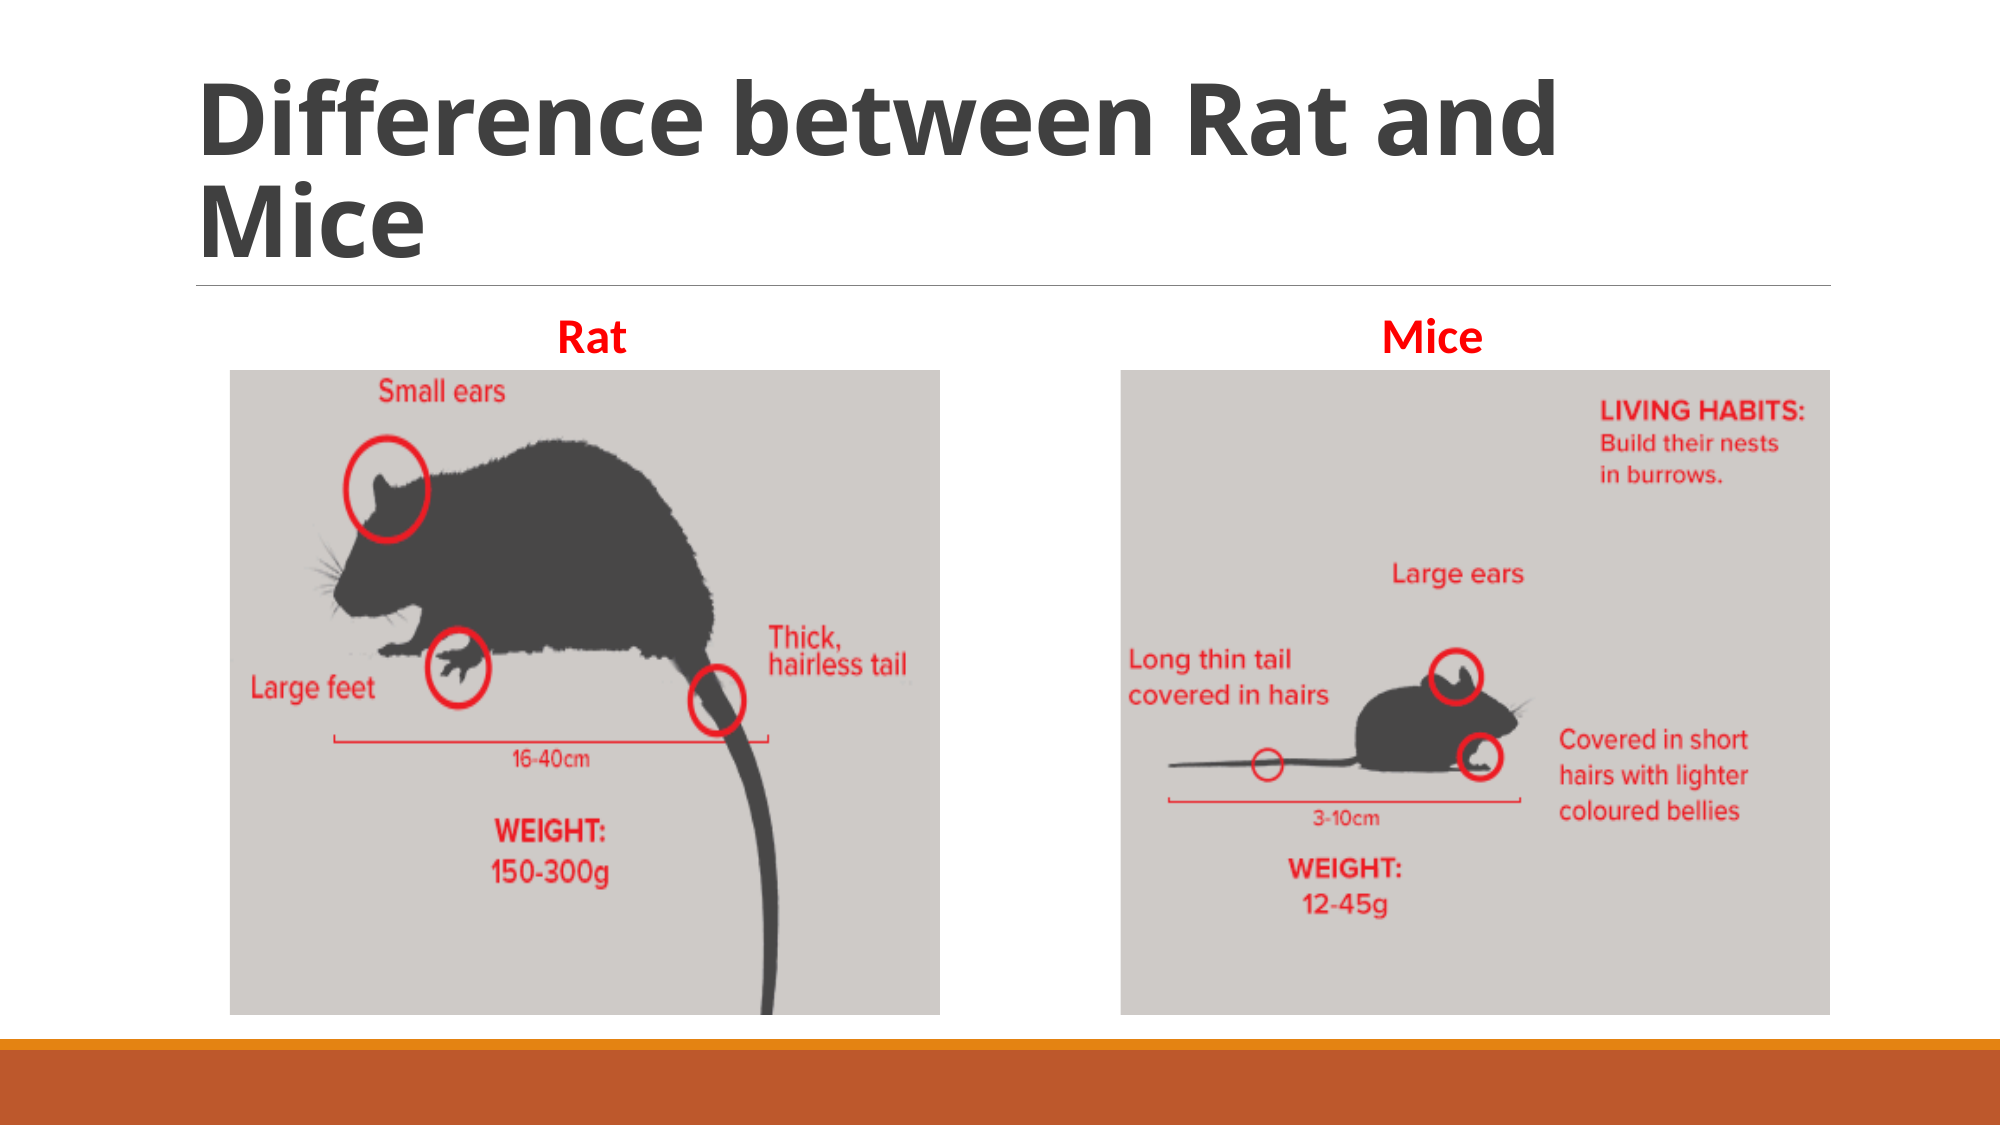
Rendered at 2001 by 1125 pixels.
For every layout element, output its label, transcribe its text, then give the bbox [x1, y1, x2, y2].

picture [229, 369, 941, 1015]
list Rat [180, 302, 990, 963]
picture [1119, 369, 1831, 1016]
title Difference between Rat and Mice [180, 47, 1830, 285]
list Mice [1020, 302, 1830, 963]
